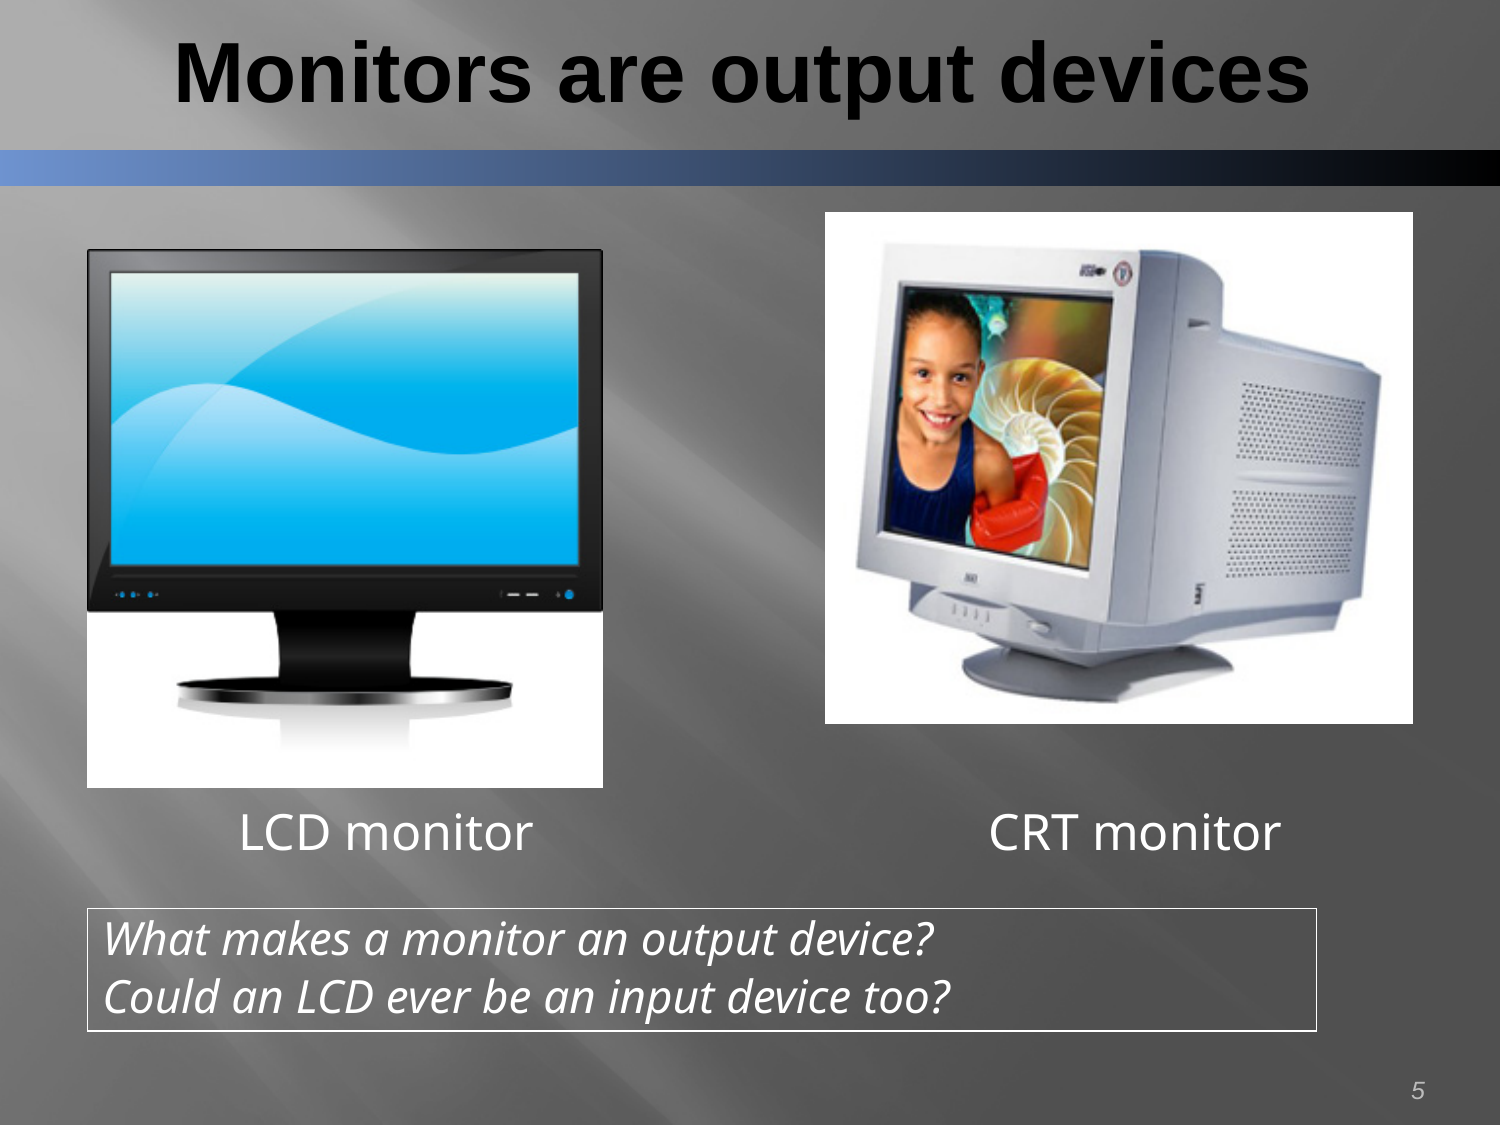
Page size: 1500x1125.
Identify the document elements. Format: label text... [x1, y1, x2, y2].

slide_number 5 [1299, 1052, 1425, 1113]
title Monitors are output devices [37, 0, 1450, 150]
picture [87, 249, 603, 788]
text_box What makes a monitor an output device? Could an LCD ever be an input device too? [87, 908, 1317, 1032]
text_box LCD monitor [223, 831, 550, 869]
picture [824, 212, 1413, 725]
text_box CRT monitor [974, 799, 1298, 869]
